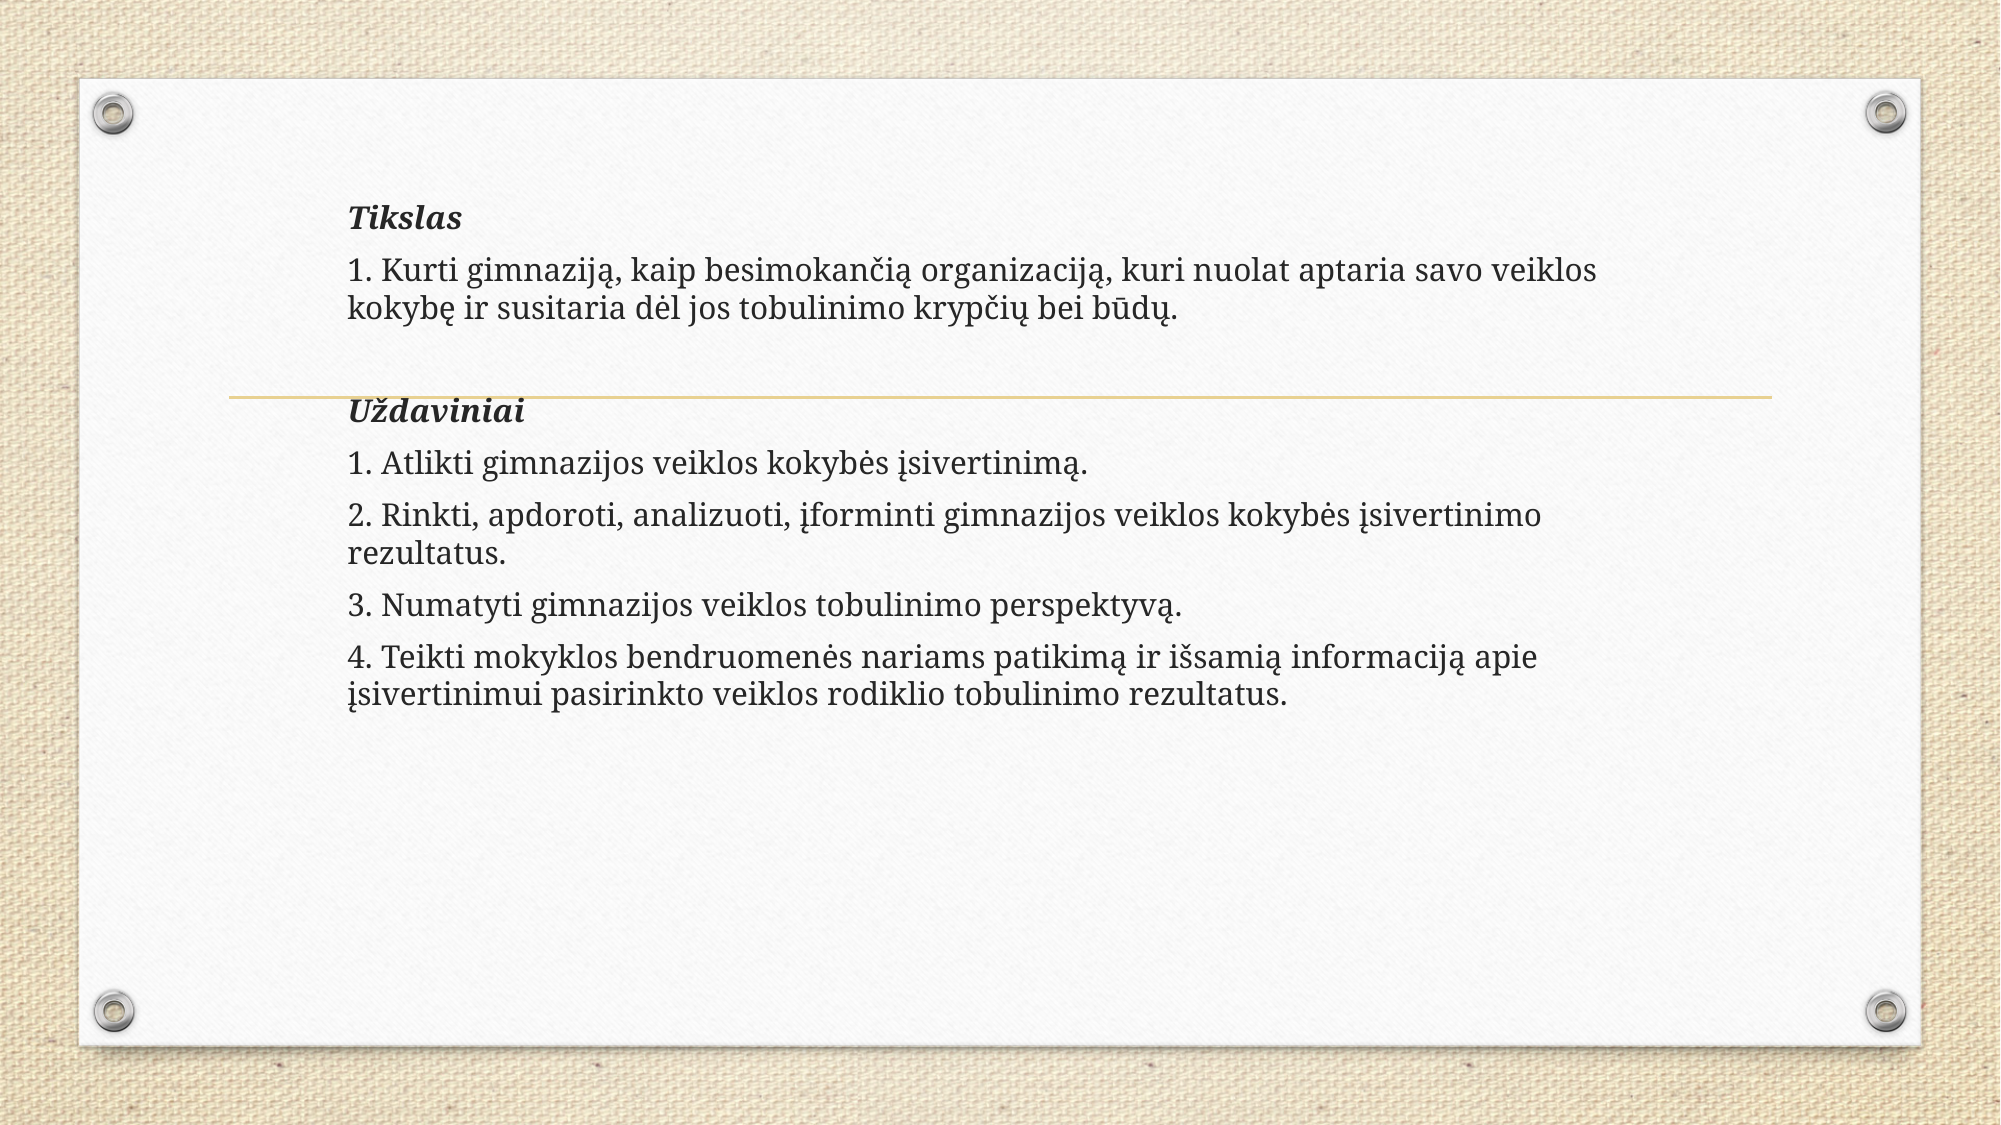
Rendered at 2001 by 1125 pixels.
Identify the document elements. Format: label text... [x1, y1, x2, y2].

picture [0, 0, 2001, 1125]
list Tikslas 1. Kurti gimnaziją, kaip besimokančią organizaciją, kuri nuolat aptaria savo veiklos kokybę ir susitaria dėl jos tobulinimo krypčių bei būdų. Uždaviniai 1. Atlikti gimnazijos veiklos kokybės įsivertinimą. 2. Rinkti, apdoroti, analizuoti, įforminti gimnazijos veiklos kokybės įsivertinimo rezultatus. 3. Numatyti gimnazijos veiklos tobulinimo perspektyvą. 4. Teikti mokyklos bendruomenės nariams patikimą ir išsamią informaciją apie įsivertinimui pasirinkto veiklos rodiklio tobulinimo rezultatus. [332, 86, 1675, 774]
